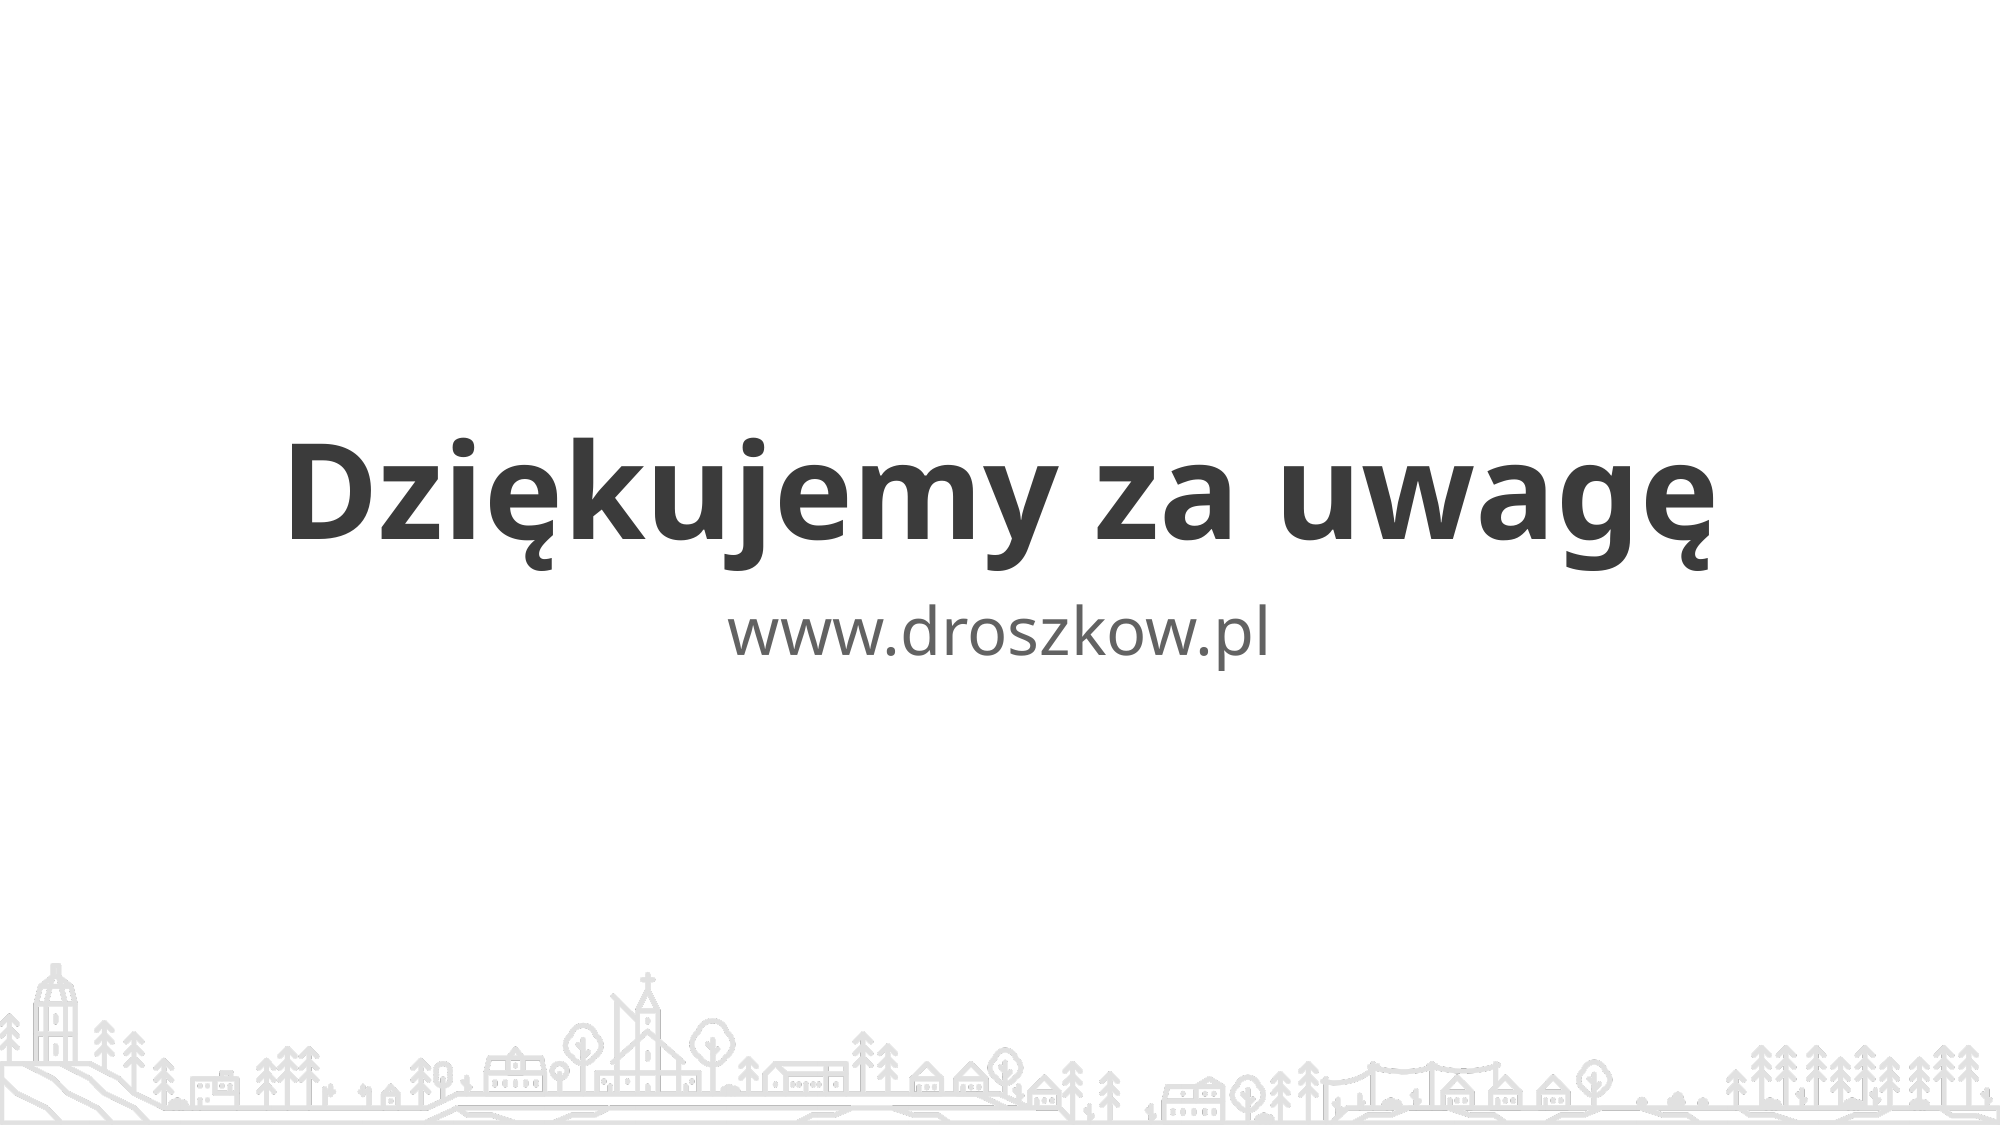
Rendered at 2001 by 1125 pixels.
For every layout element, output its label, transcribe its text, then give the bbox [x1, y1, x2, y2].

subtitle www.droszkow.pl [249, 590, 1751, 863]
title Dziękujemy za uwagę [249, 183, 1751, 577]
picture [0, 963, 2000, 1125]
